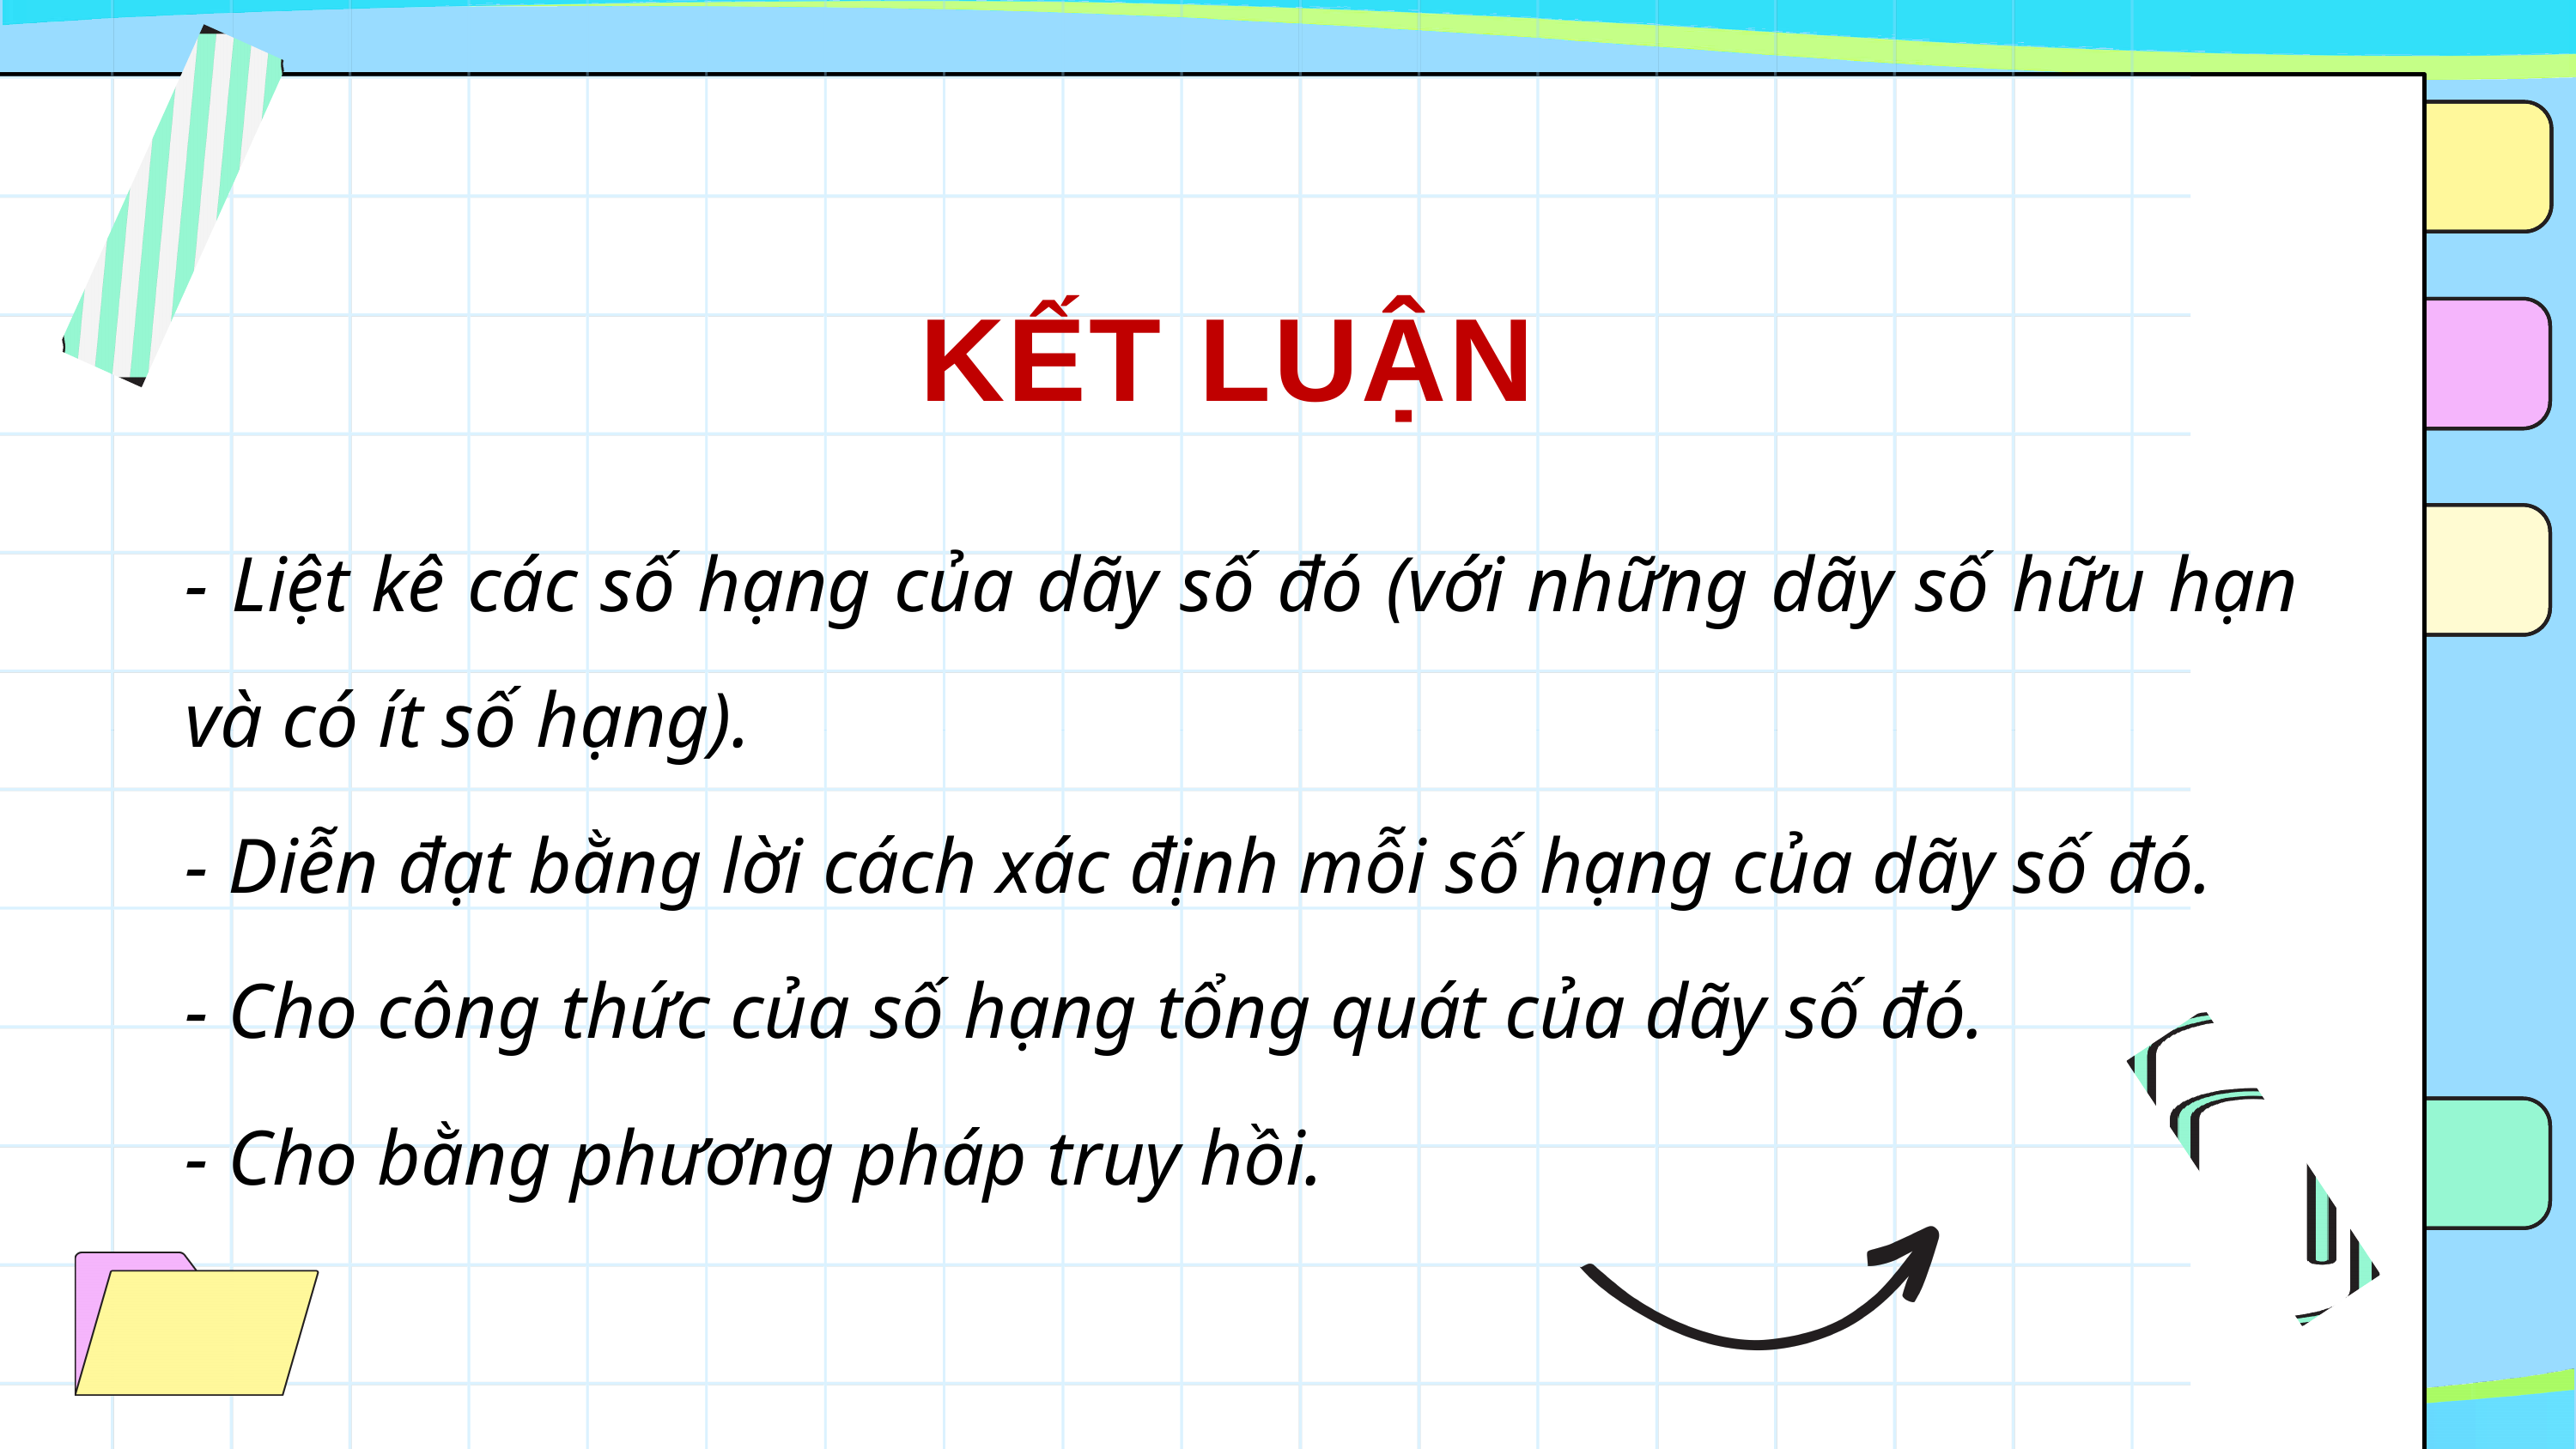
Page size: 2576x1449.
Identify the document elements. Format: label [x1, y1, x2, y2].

text_box [2429, 1096, 2553, 1231]
picture [2427, 1367, 2574, 1449]
picture [2191, 0, 2576, 81]
text_box [0, 0, 2191, 1449]
text_box [2429, 502, 2553, 637]
text_box [2197, 74, 2425, 1449]
text_box [2429, 296, 2553, 431]
text_box [2429, 100, 2554, 234]
